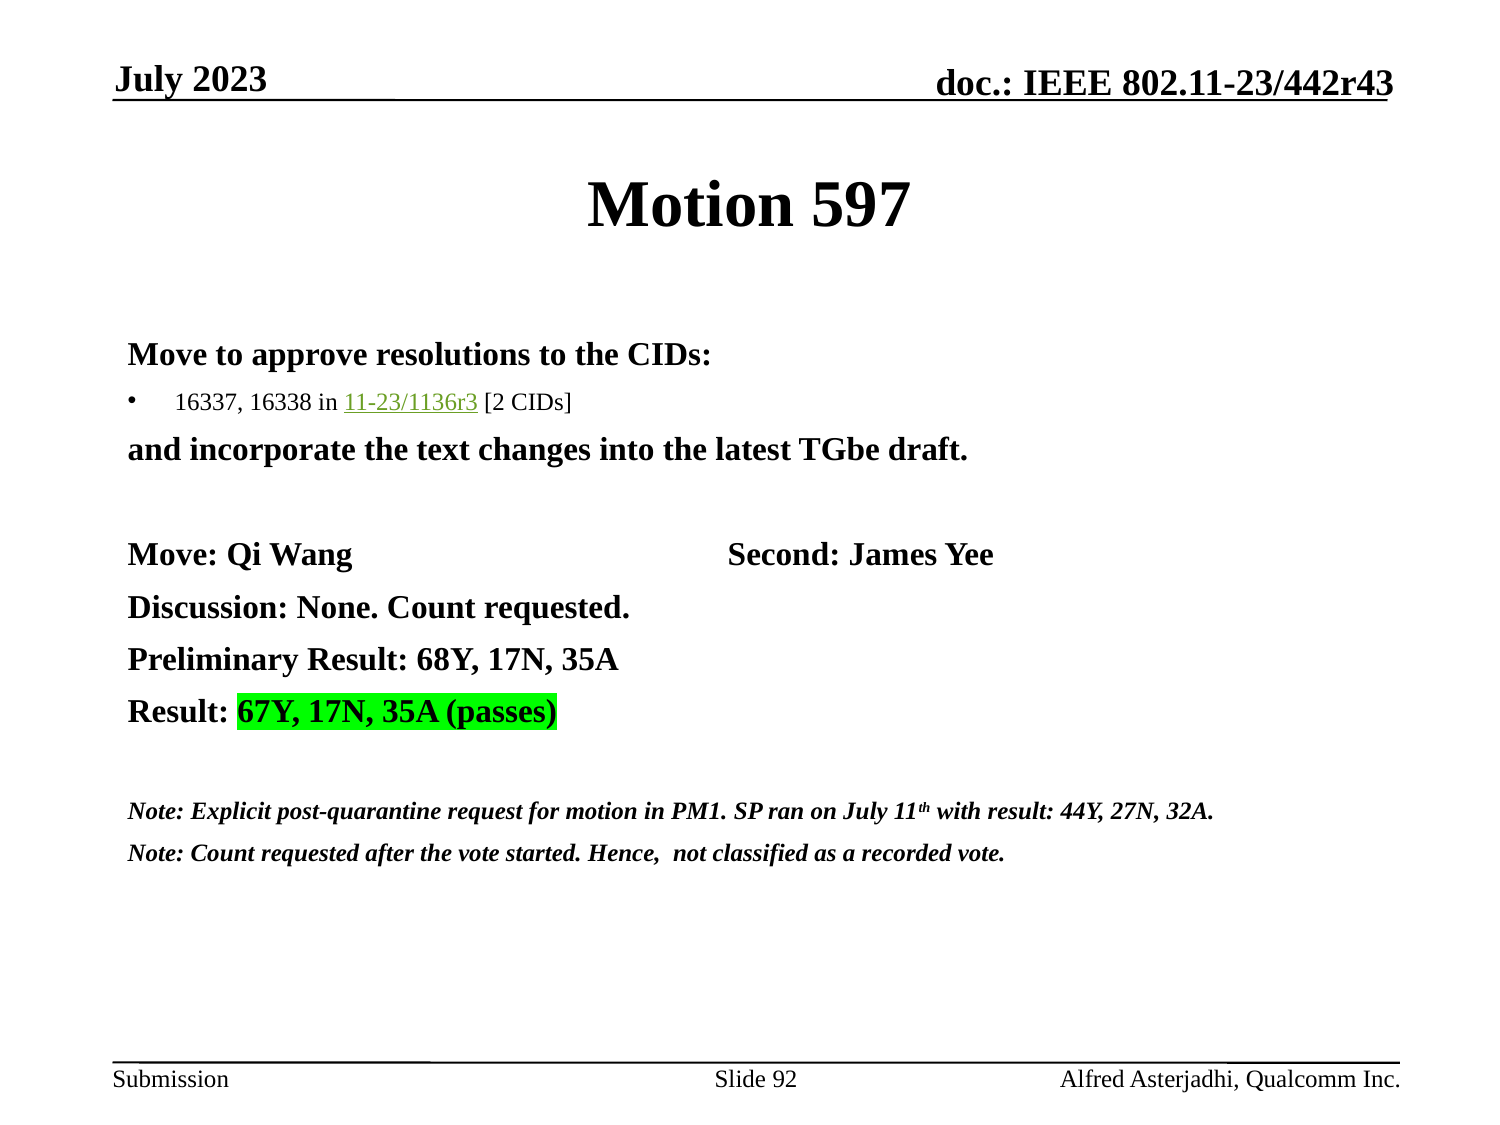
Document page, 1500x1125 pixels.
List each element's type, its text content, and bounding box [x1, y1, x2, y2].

slide_number Slide 92 [712, 1061, 800, 1123]
title Motion 597 [112, 112, 1388, 288]
list Move to approve resolutions to the CIDs: 16337, 16338 in 11-23/1136r3 [2 CIDs] and incorporate the text changes into the latest TGbe draft. Move: Qi Wang Second: James Yee Discussion: None. Count requested. Preliminary Result: 68Y, 17N, 35A Result: 67Y, 17N, 35A (passes) Note: Explicit post-quarantine request for motion in PM1. SP ran on July 11th with result: 44Y, 27N, 32A. Note: Count requested after the vote started. Hence, not classified as a recorded vote. [112, 324, 1388, 1063]
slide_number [114, 54, 423, 100]
footer Alfred Asterjadhi, Qualcomm Inc. [878, 1061, 1402, 1093]
